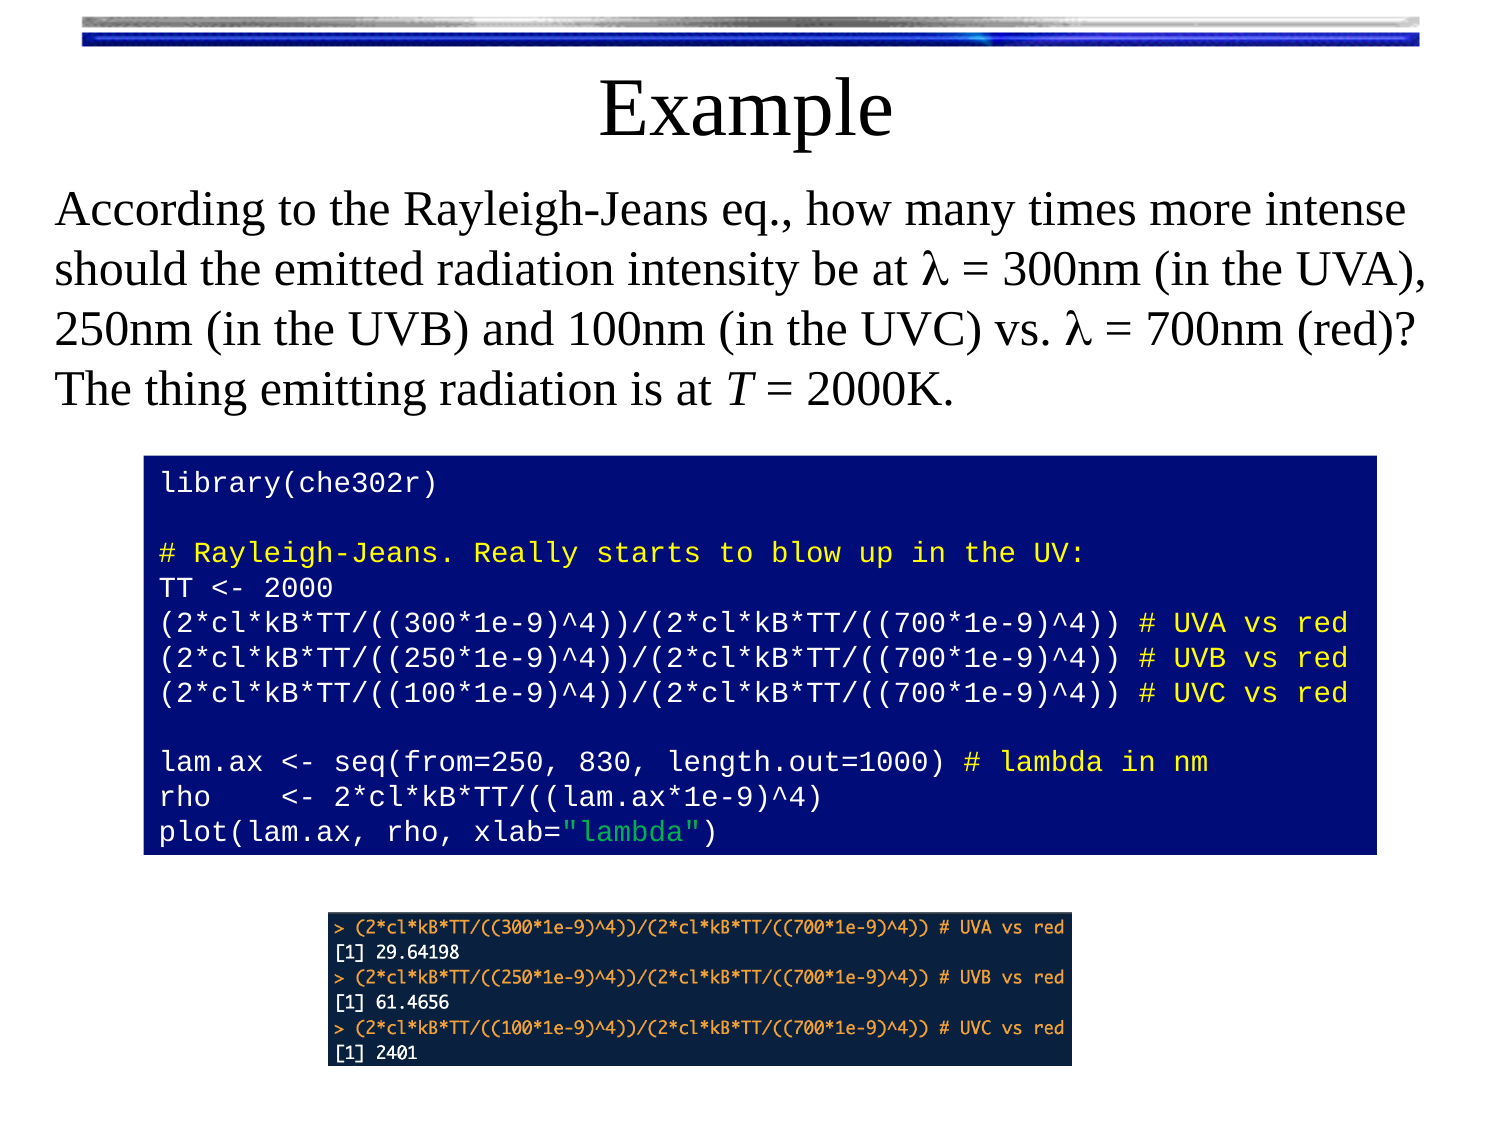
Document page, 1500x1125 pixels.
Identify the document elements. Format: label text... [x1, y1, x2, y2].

picture [328, 911, 1072, 1067]
text_box According to the Rayleigh-Jeans eq., how many times more intense should the emitted radiation intensity be at l = 300nm (in the UVA), 250nm (in the UVB) and 100nm (in the UVC) vs. l = 700nm (red)? The thing emitting radiation is at T = 2000K. [22, 168, 1448, 424]
text_box library(che302r) # Rayleigh-Jeans. Really starts to blow up in the UV: TT <- 2000 (2*cl*kB*TT/((300*1e-9)^4))/(2*cl*kB*TT/((700*1e-9)^4)) # UVA vs red (2*cl*kB*TT/((250*1e-9)^4))/(2*cl*kB*TT/((700*1e-9)^4)) # UVB vs red (2*cl*kB*TT/((100*1e-9)^4))/(2*cl*kB*TT/((700*1e-9)^4)) # UVC vs red lam.ax <- seq(from=250, 830, length.out=1000) # lambda in nm rho <- 2*cl*kB*TT/((lam.ax*1e-9)^4) plot(lam.ax, rho, xlab="lambda") [143, 455, 1377, 855]
text_box Example [9, 58, 1485, 145]
picture [79, 12, 1426, 52]
